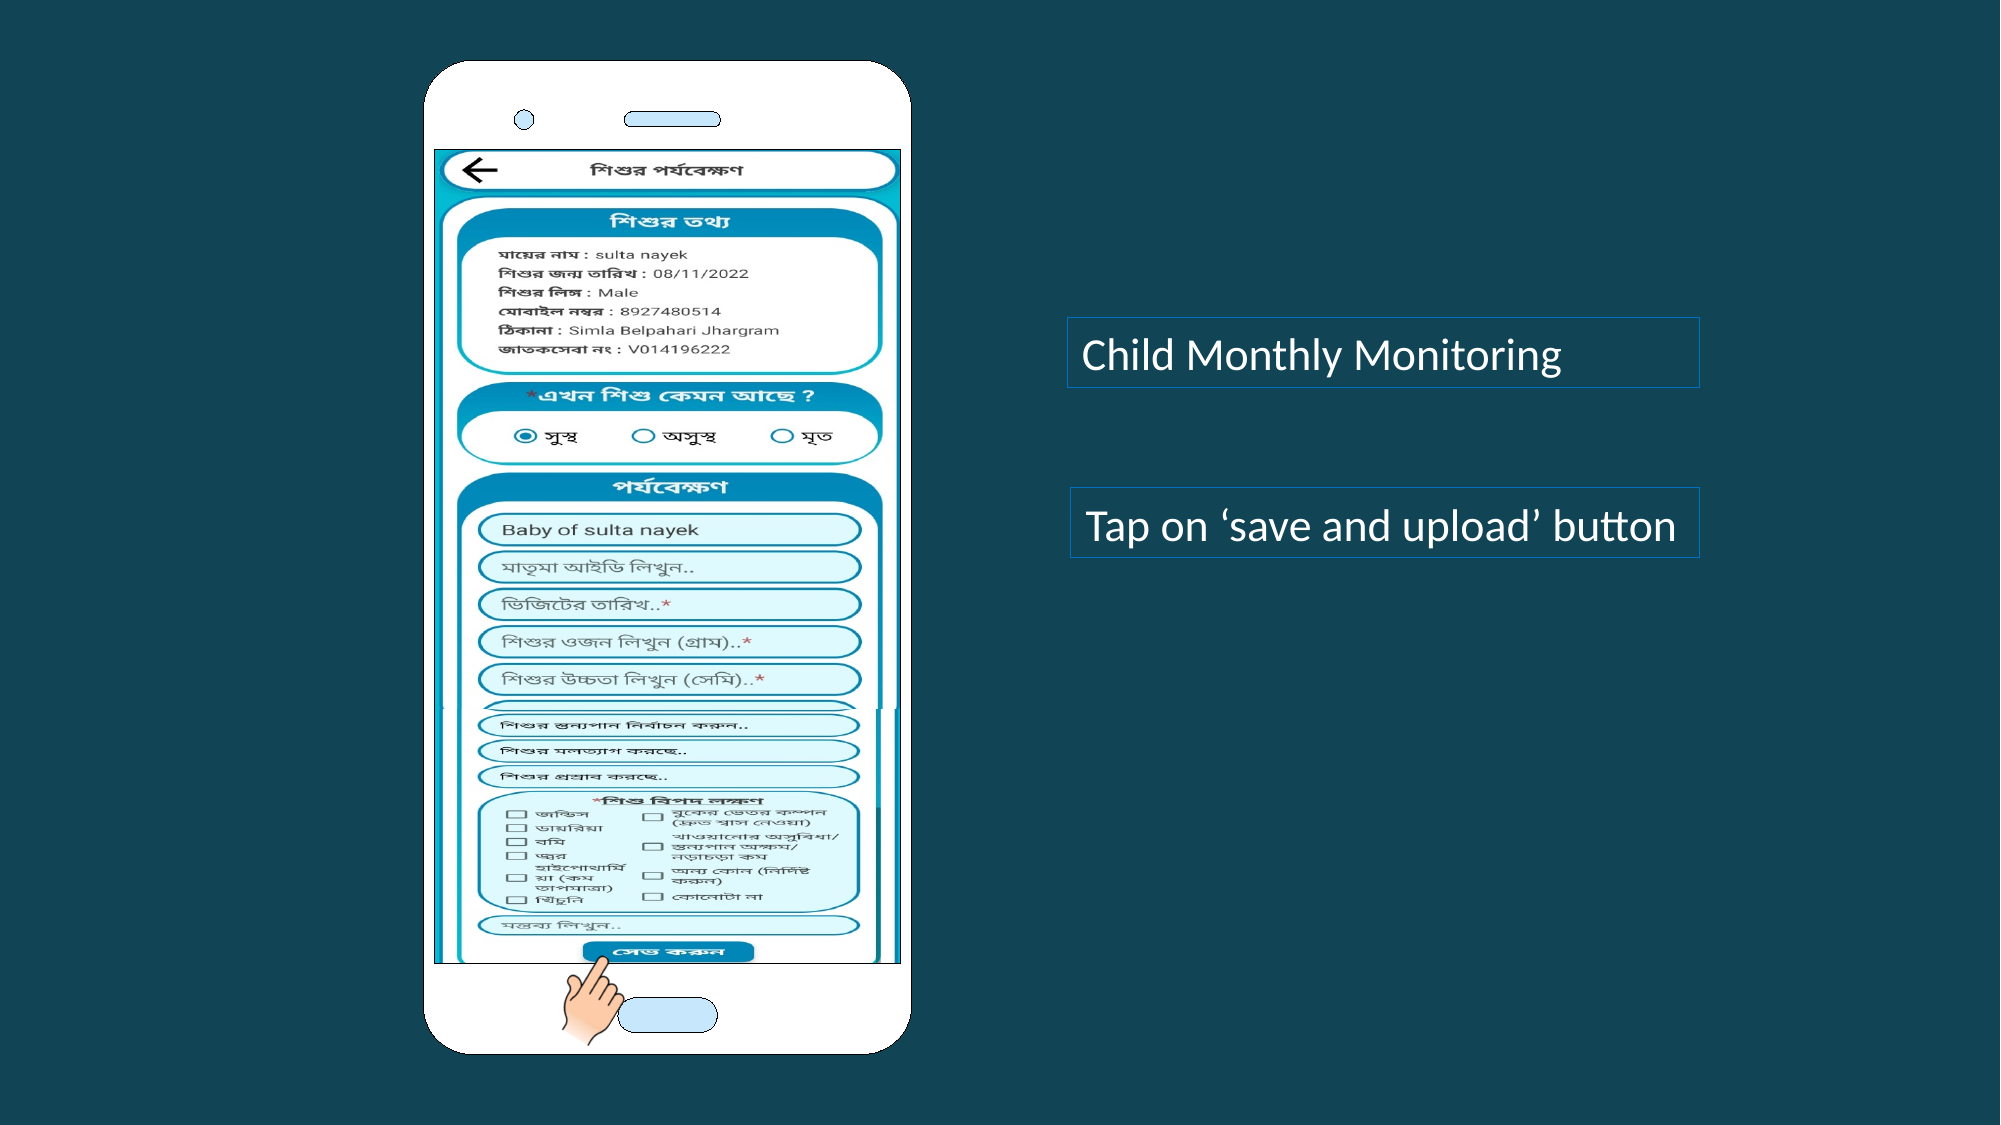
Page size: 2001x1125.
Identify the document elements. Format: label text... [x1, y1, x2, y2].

text_box Child Monthly Monitoring [1067, 317, 1700, 388]
picture [560, 955, 621, 1041]
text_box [423, 59, 913, 1055]
text_box Tap on ‘save and upload’ button [1070, 487, 1700, 558]
